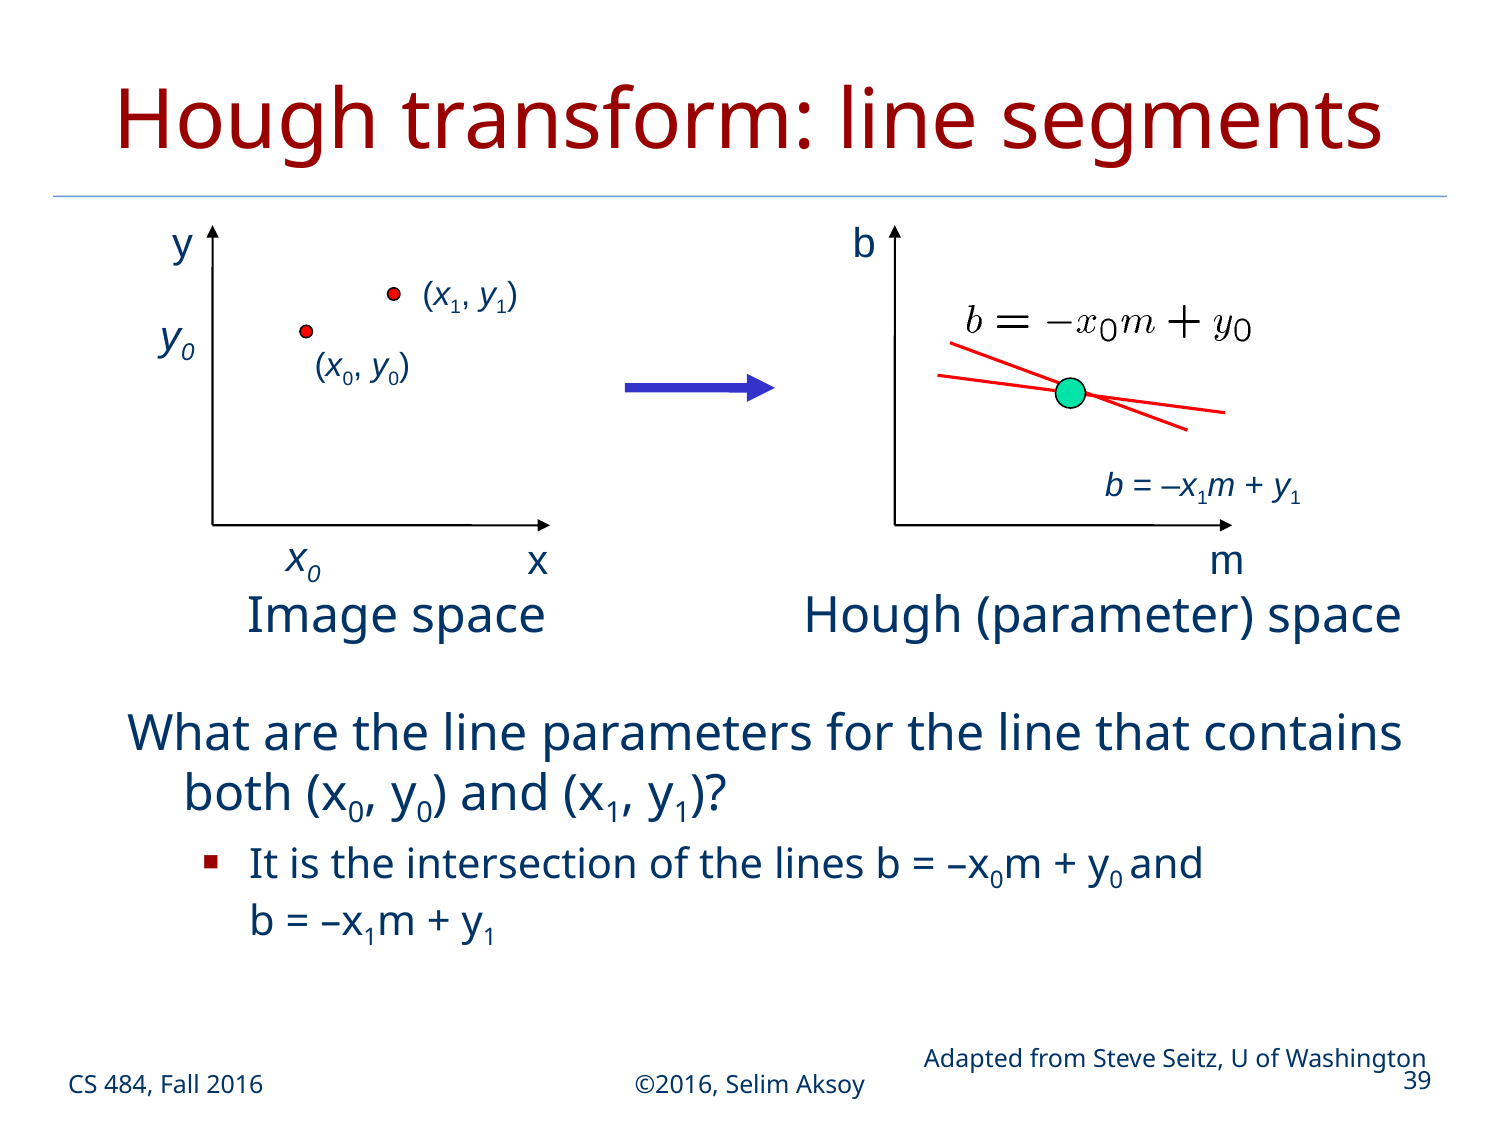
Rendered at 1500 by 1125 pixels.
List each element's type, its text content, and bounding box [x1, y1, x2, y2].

text_box x0 [271, 522, 336, 595]
title Hough transform: line segments [53, 31, 1447, 173]
text_box [1219, 519, 1232, 525]
text_box Hough (parameter) space [788, 575, 1418, 650]
text_box [624, 381, 775, 395]
text_box Image space [233, 575, 562, 650]
text_box [387, 287, 400, 301]
text_box Adapted from Steve Seitz, U of Washington [879, 1034, 1443, 1080]
text_box y [157, 208, 209, 273]
text_box x [512, 525, 564, 590]
text_box m [1194, 525, 1260, 575]
footer ©2016, Selim Aksoy [511, 1052, 988, 1107]
text_box b [837, 208, 891, 273]
text_box [891, 225, 902, 525]
text_box [1055, 378, 1086, 409]
text_box (x0, y0) [299, 336, 426, 397]
text_box b = –x1m + y1 [1090, 455, 1316, 517]
slide_number 39 [1134, 1052, 1448, 1107]
slide_number CS 484, Fall 2016 [52, 1052, 366, 1107]
text_box [209, 225, 219, 525]
text_box What are the line parameters for the line that contains both (x0, y0) and (x1, y1)? It is the intersection of the lines b = –x0m + y0 and b = –x1m + y1 [112, 692, 1450, 1006]
text_box [537, 519, 550, 525]
text_box (x1, y1) [407, 264, 533, 325]
text_box y0 [145, 301, 210, 373]
text_box [299, 325, 313, 336]
picture [967, 305, 1252, 344]
